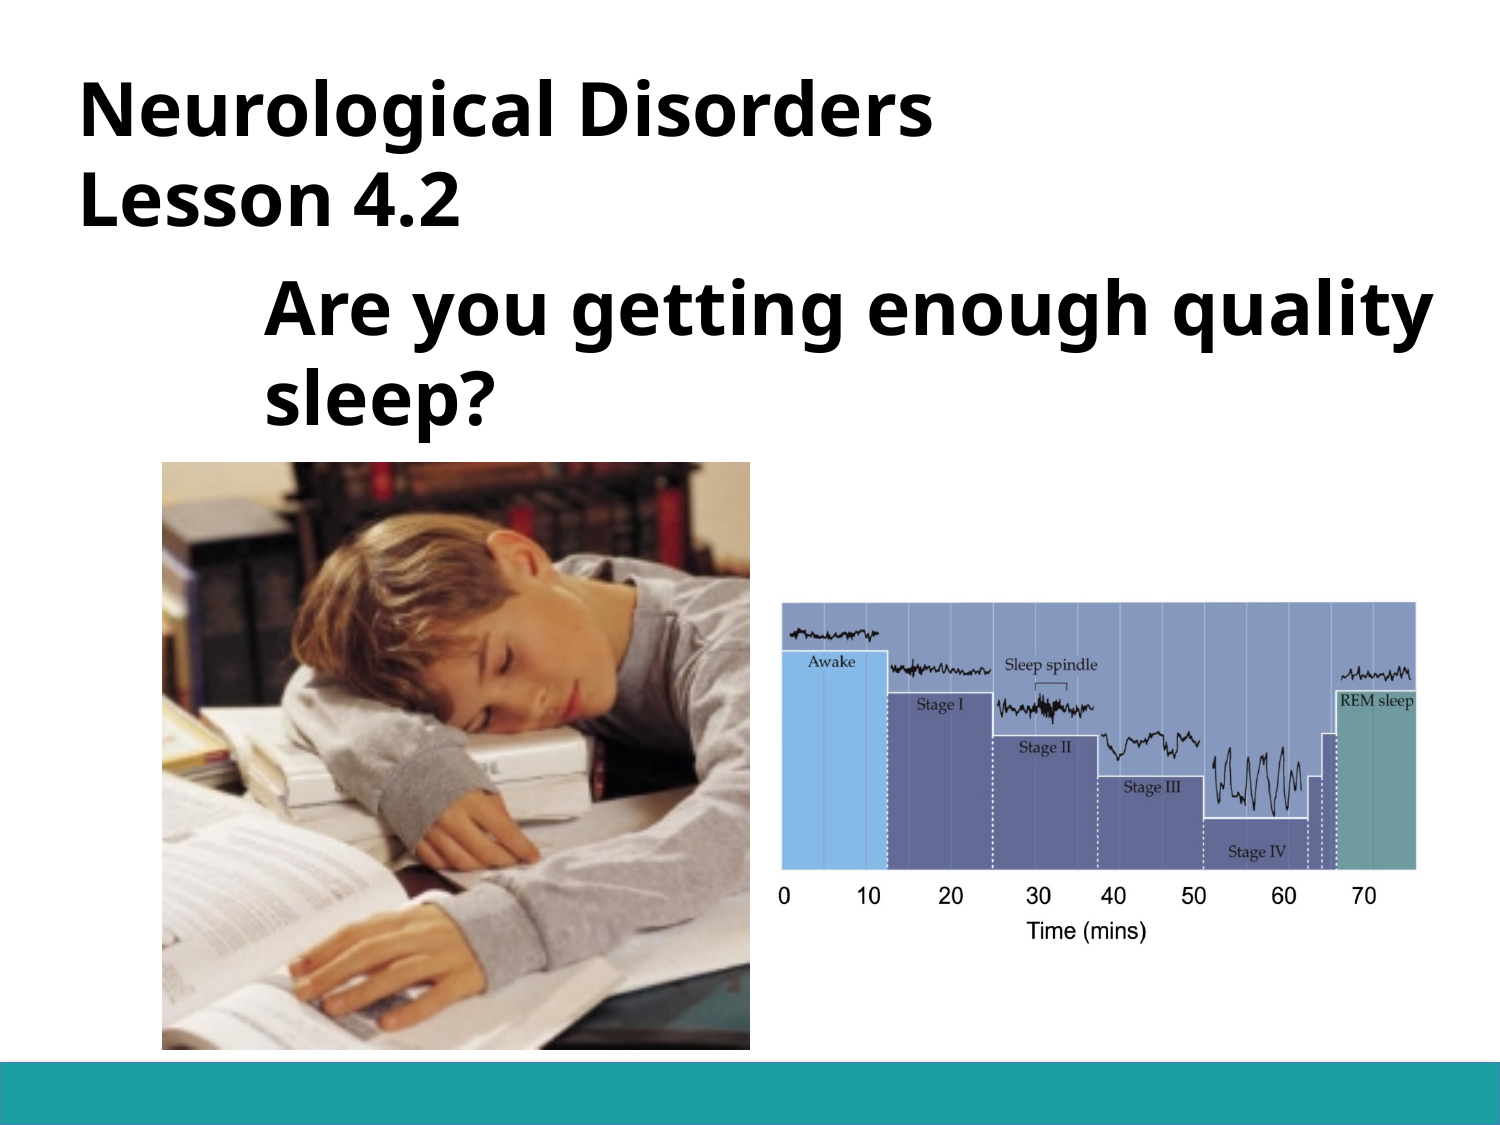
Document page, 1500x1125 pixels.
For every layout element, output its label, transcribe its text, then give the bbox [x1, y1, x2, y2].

picture [162, 462, 751, 1051]
picture [774, 596, 1419, 951]
text_box Are you getting enough quality sleep? [249, 253, 1500, 448]
title Neurological Disorders Lesson 4.2 [62, 0, 1463, 393]
